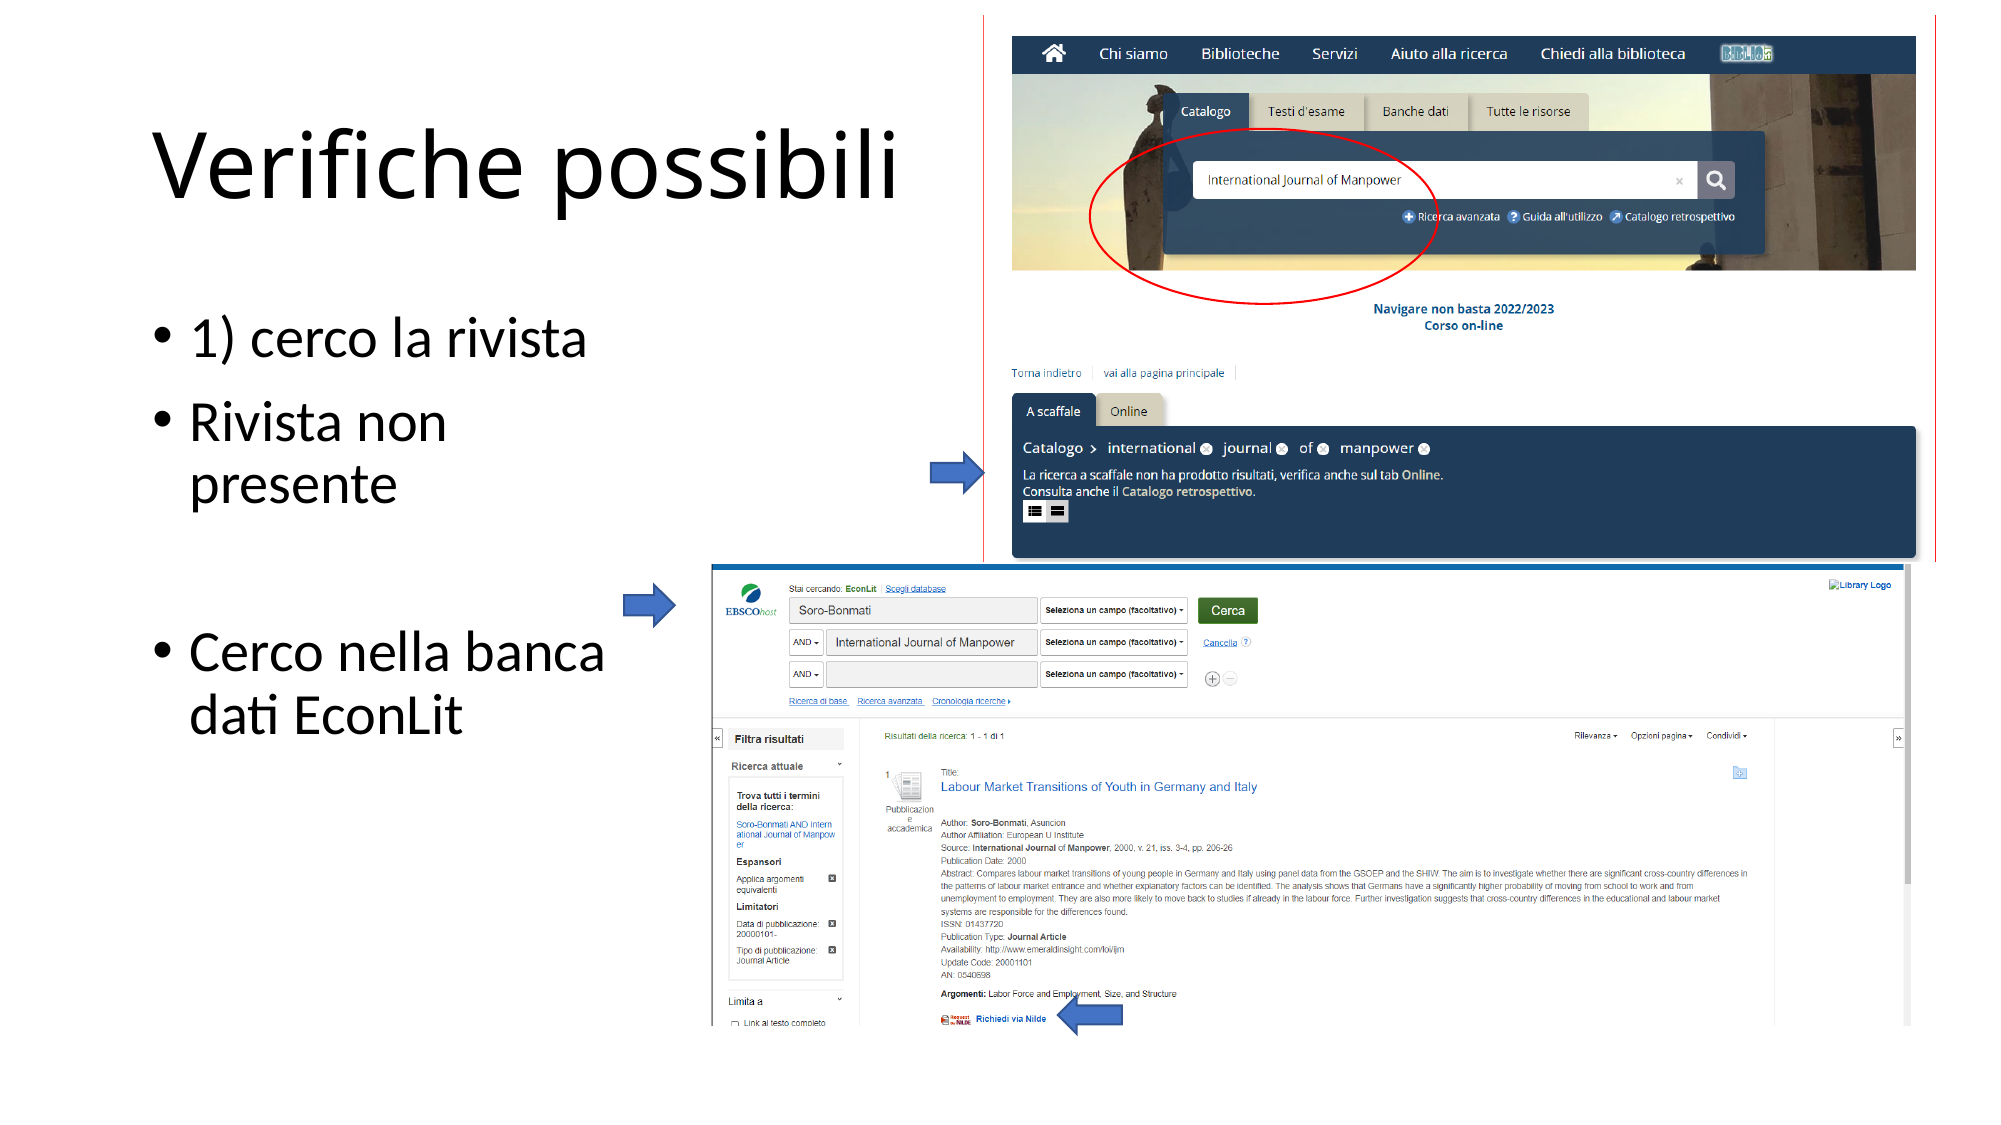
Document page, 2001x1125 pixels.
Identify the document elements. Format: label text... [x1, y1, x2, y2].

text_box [711, 564, 1911, 1026]
text_box [623, 582, 677, 629]
text_box [929, 450, 983, 495]
text_box [1067, 1026, 1078, 1037]
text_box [983, 15, 1936, 562]
title Verifiche possibili [137, 59, 983, 278]
list 1) cerco la rivista Rivista non presente Cerco nella banca dati EconLit [137, 299, 647, 1014]
